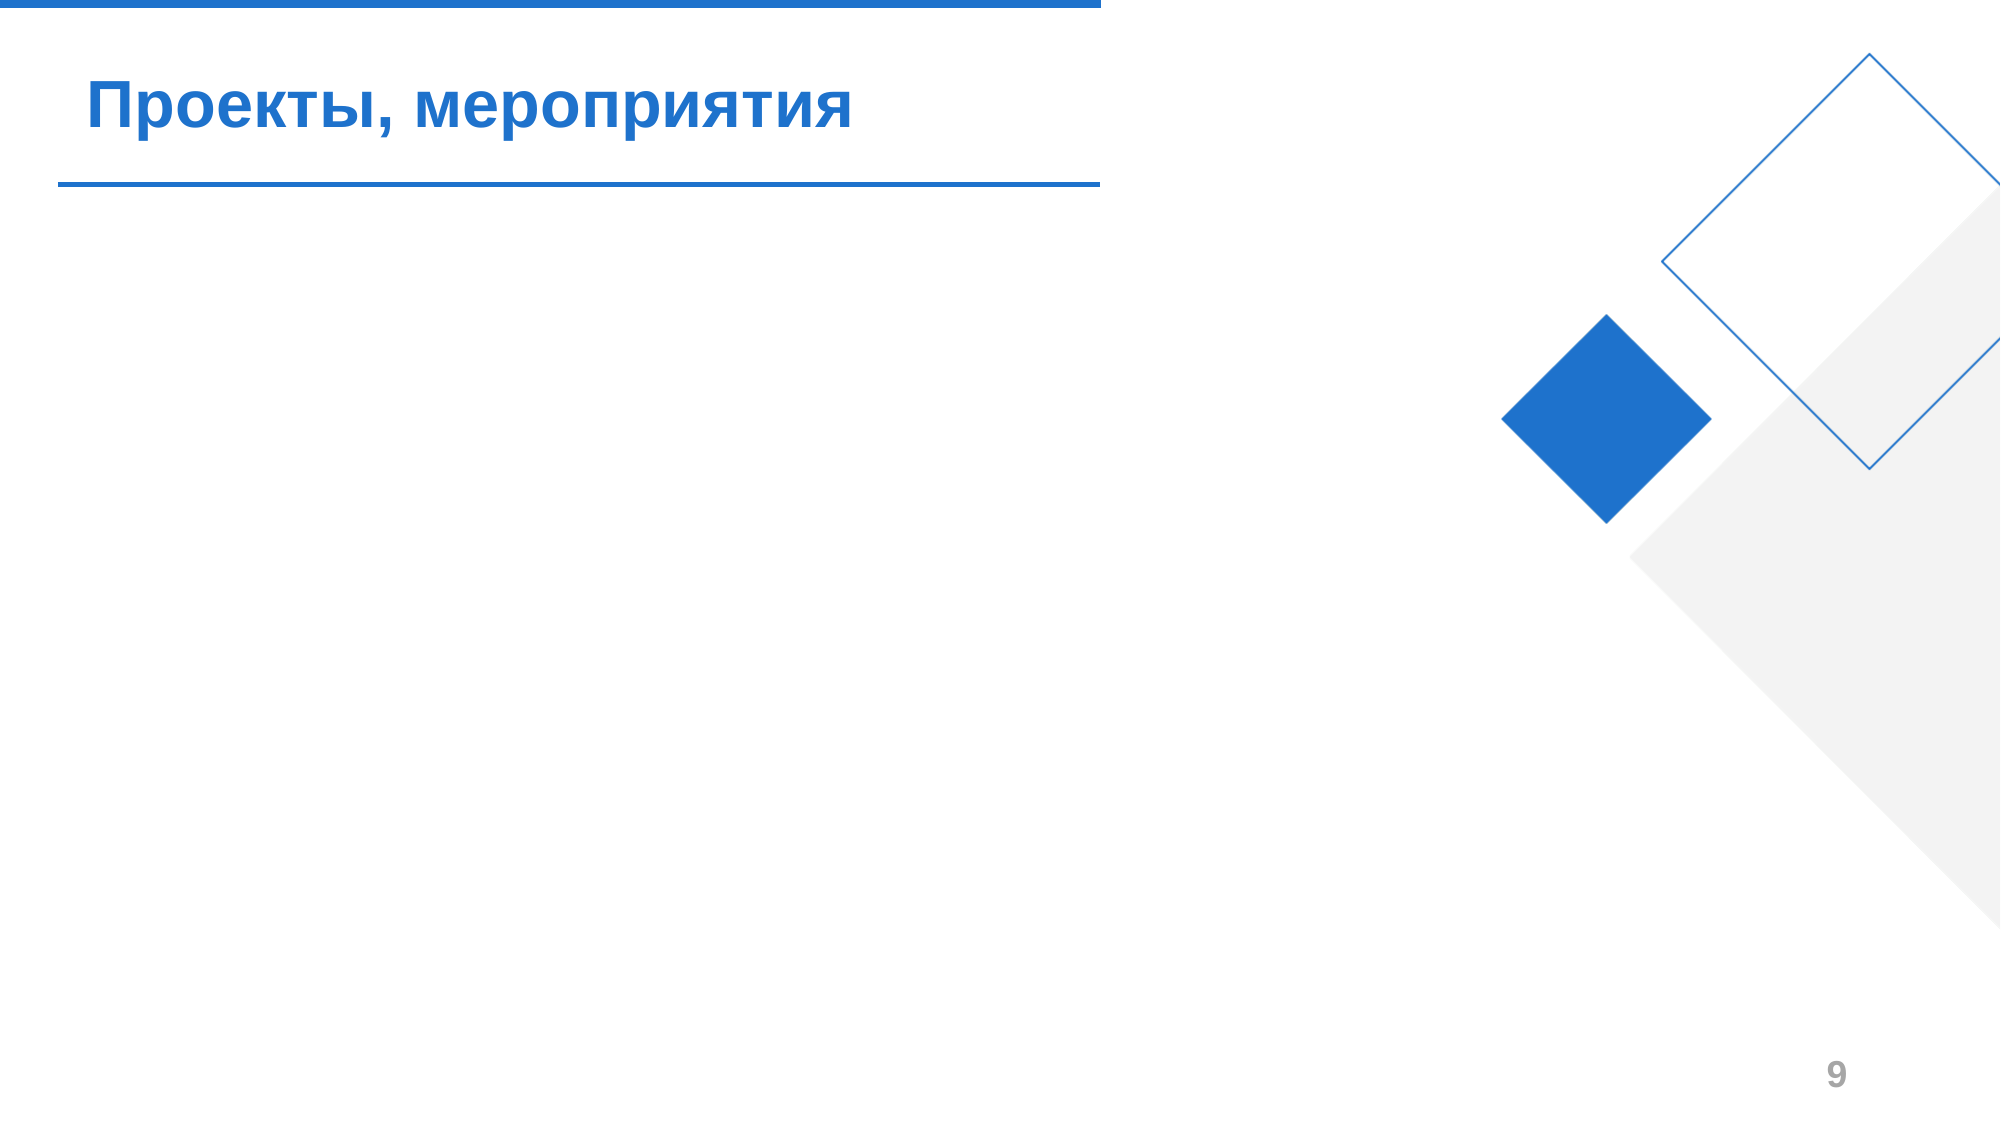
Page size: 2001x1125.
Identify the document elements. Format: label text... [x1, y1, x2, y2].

title Проекты, мероприятия [71, 57, 1797, 153]
picture [1501, 52, 2001, 931]
slide_number 9 [1412, 1042, 1863, 1103]
